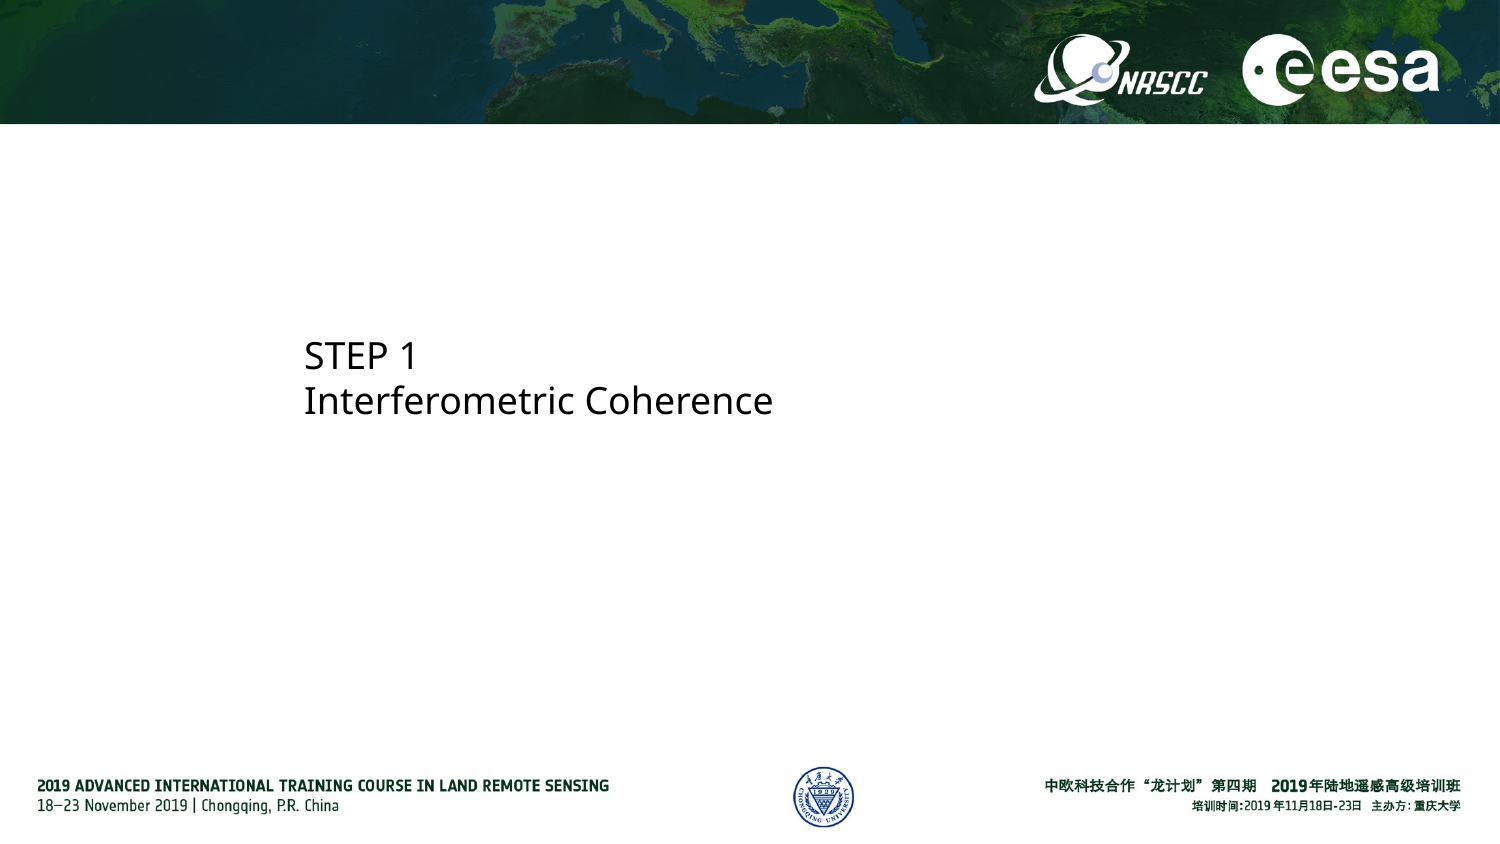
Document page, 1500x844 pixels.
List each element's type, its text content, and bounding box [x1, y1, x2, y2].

text_box STEP 1 Interferometric Coherence [289, 324, 790, 430]
picture [0, 0, 1500, 844]
